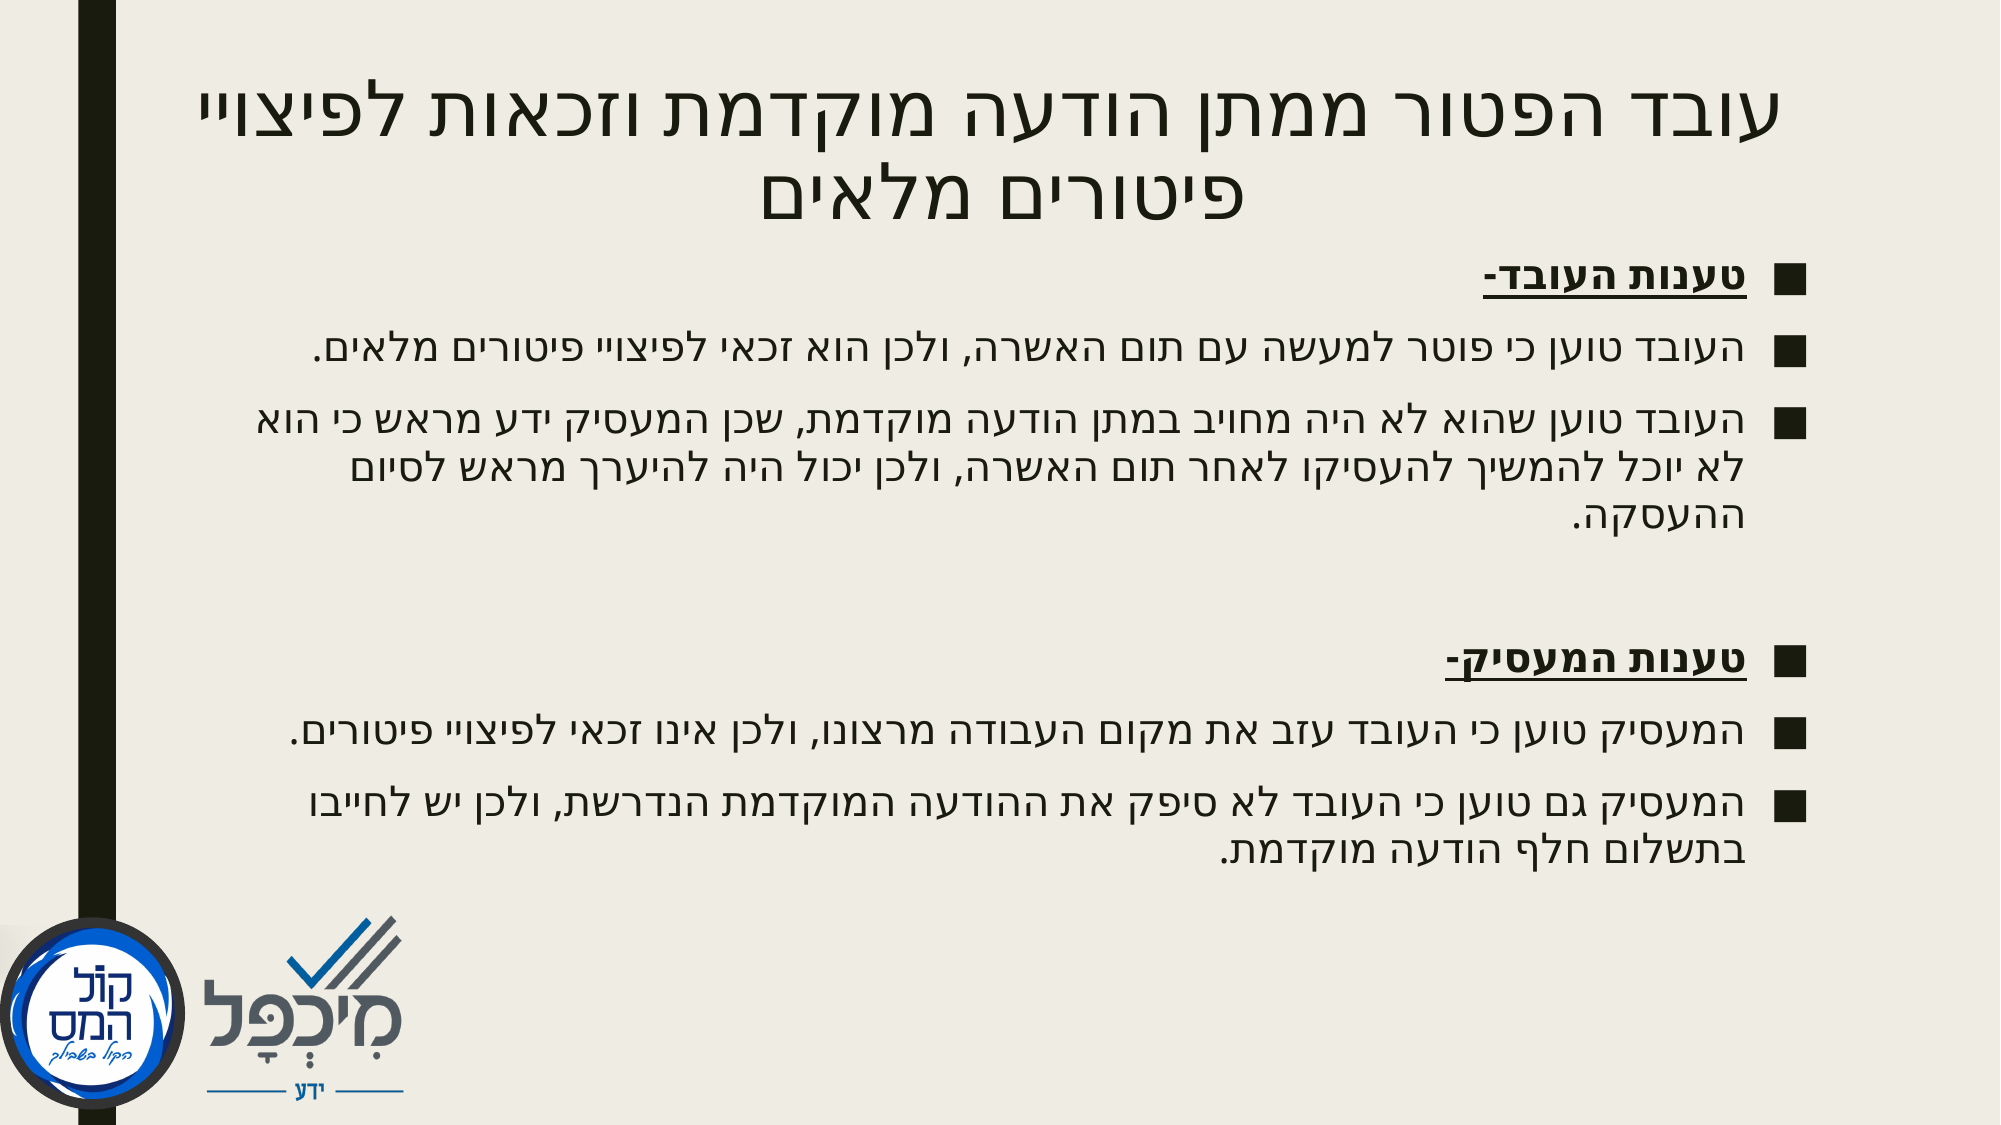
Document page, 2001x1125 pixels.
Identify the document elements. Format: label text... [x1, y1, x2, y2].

list טענות העובד- העובד טוען כי פוטר למעשה עם תום האשרה, ולכן הוא זכאי לפיצויי פיטורים מלאים. העובד טוען שהוא לא היה מחויב במתן הודעה מוקדמת, שכן המעסיק ידע מראש כי הוא לא יוכל להמשיך להעסיקו לאחר תום האשרה, ולכן יכול היה להיערך מראש לסיום ההעסקה. טענות המעסיק- המעסיק טוען כי העובד עזב את מקום העבודה מרצונו, ולכן אינו זכאי לפיצויי פיטורים. המעסיק גם טוען כי העובד לא סיפק את ההודעה המוקדמת הנדרשת, ולכן יש לחייבו בתשלום חלף הודעה מוקדמת. [179, 244, 1825, 912]
picture [4, 922, 180, 1105]
title עובד הפטור ממתן הודעה מוקדמת וזכאות לפיצויי פיטורים מלאים [179, 62, 1825, 244]
picture [200, 911, 411, 1105]
